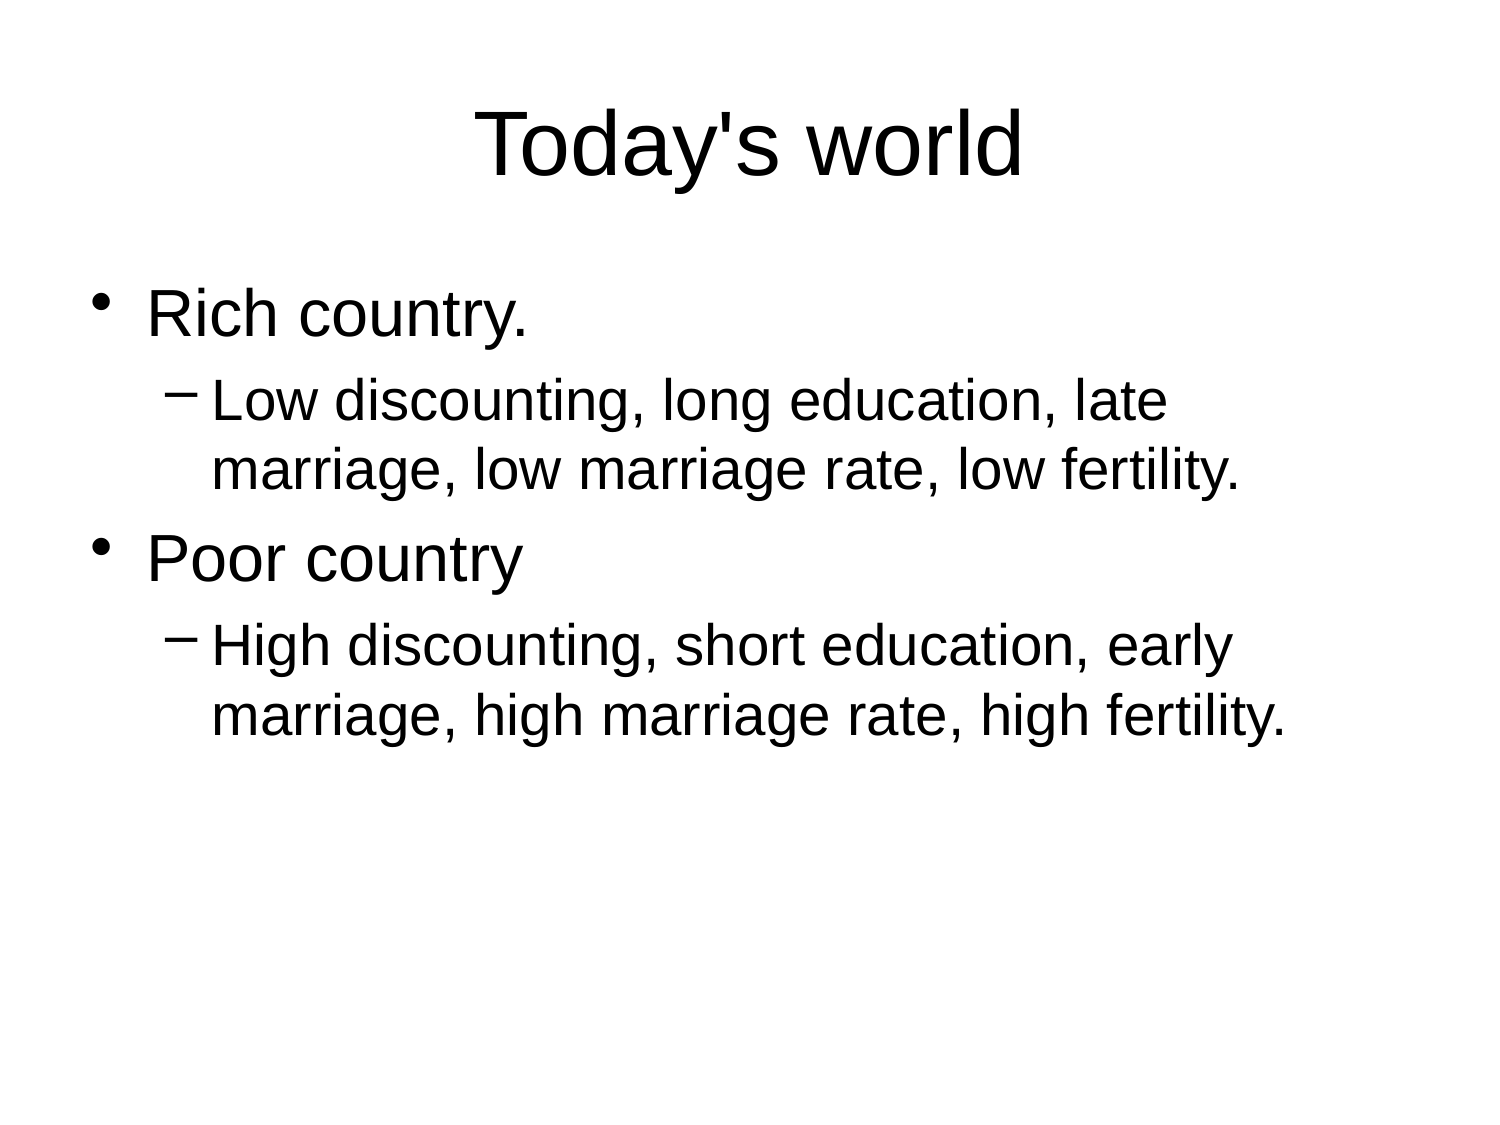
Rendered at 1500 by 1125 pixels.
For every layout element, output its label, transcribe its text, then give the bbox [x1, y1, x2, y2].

title Today's world [75, 45, 1425, 233]
list Rich country. Low discounting, long education, late marriage, low marriage rate, low fertility. Poor country High discounting, short education, early marriage, high marriage rate, high fertility. [75, 262, 1425, 1005]
